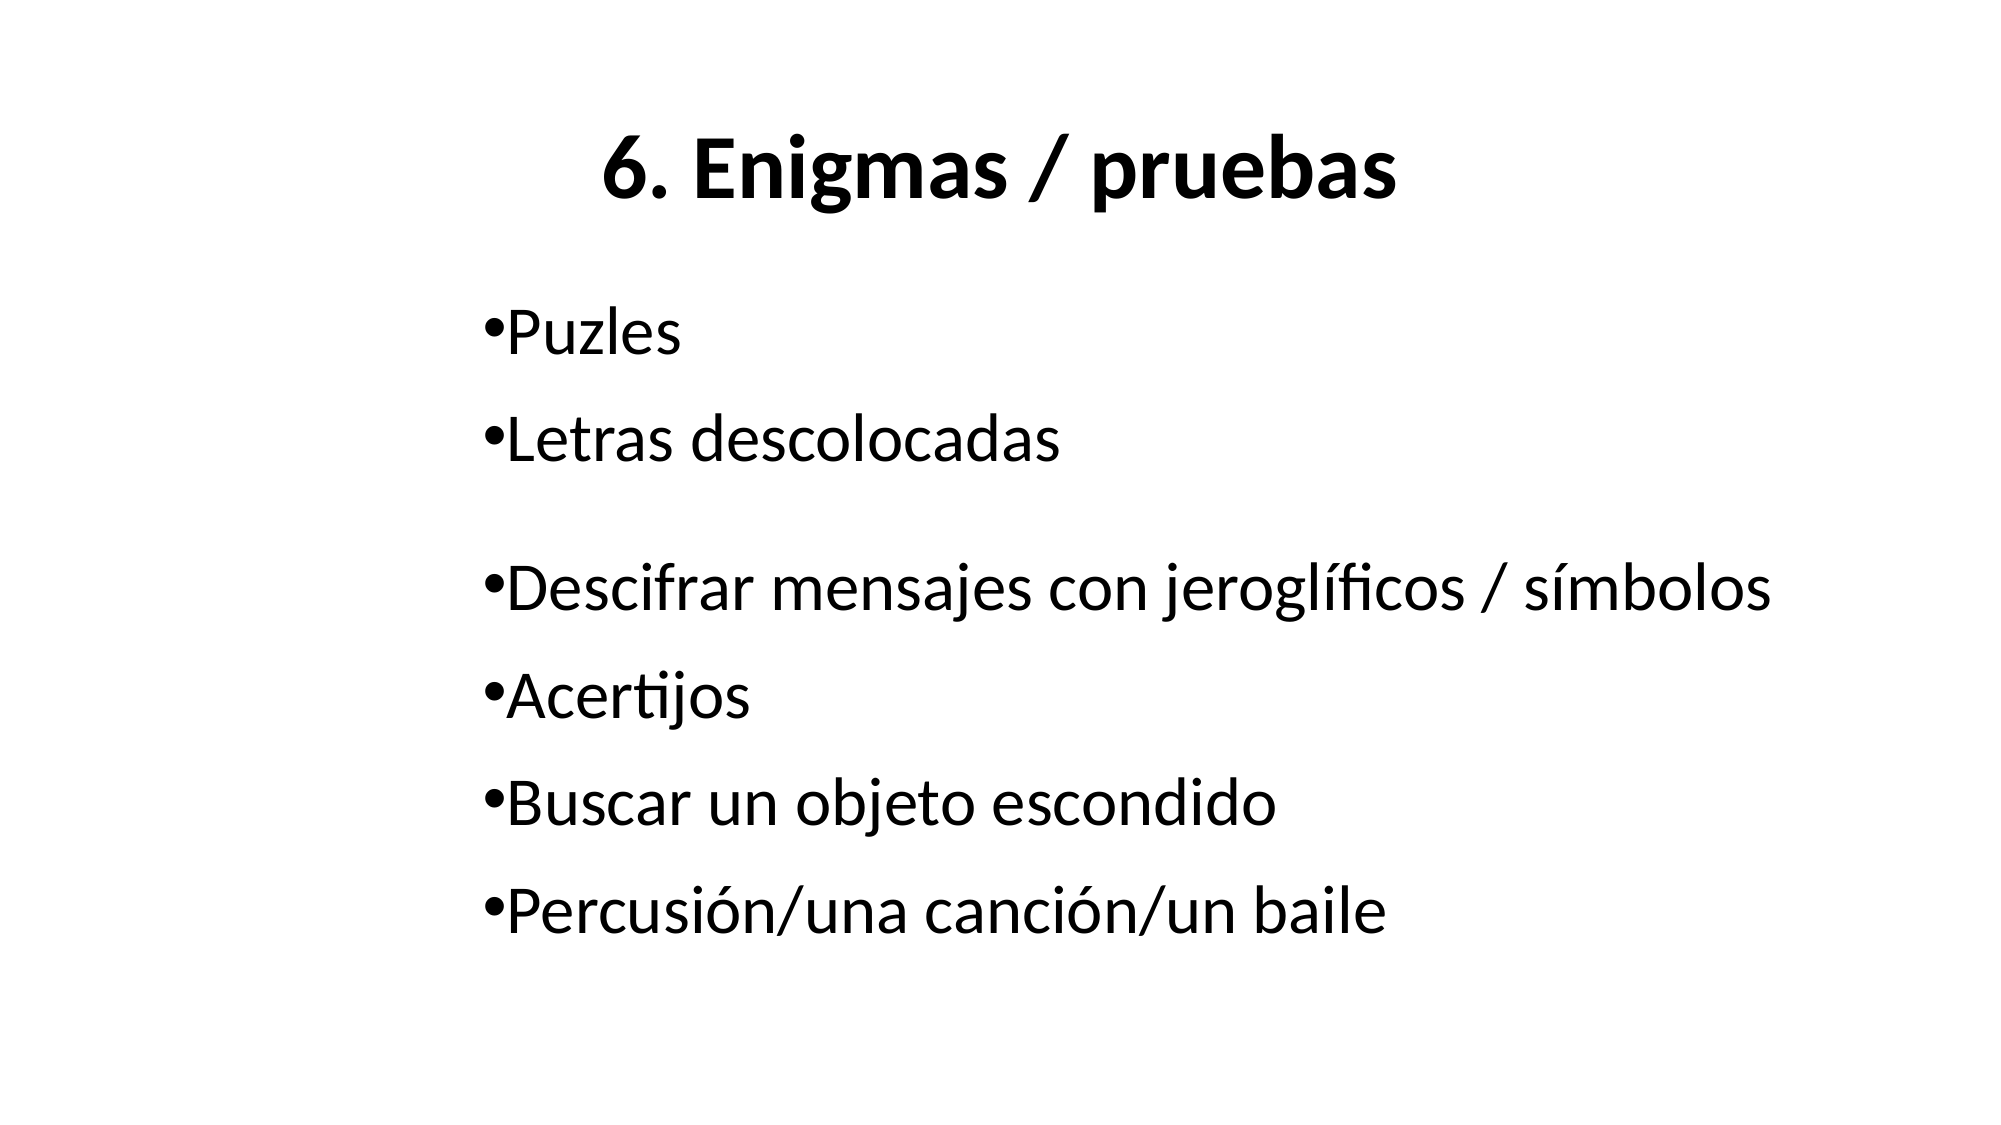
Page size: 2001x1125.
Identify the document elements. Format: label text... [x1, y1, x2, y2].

title 6. Enigmas / pruebas [137, 59, 1863, 278]
list Puzles Letras descolocadas Descifrar mensajes con jeroglíficos / símbolos Acertijos Buscar un objeto escondido Percusión/una canción/un baile [467, 278, 1836, 992]
